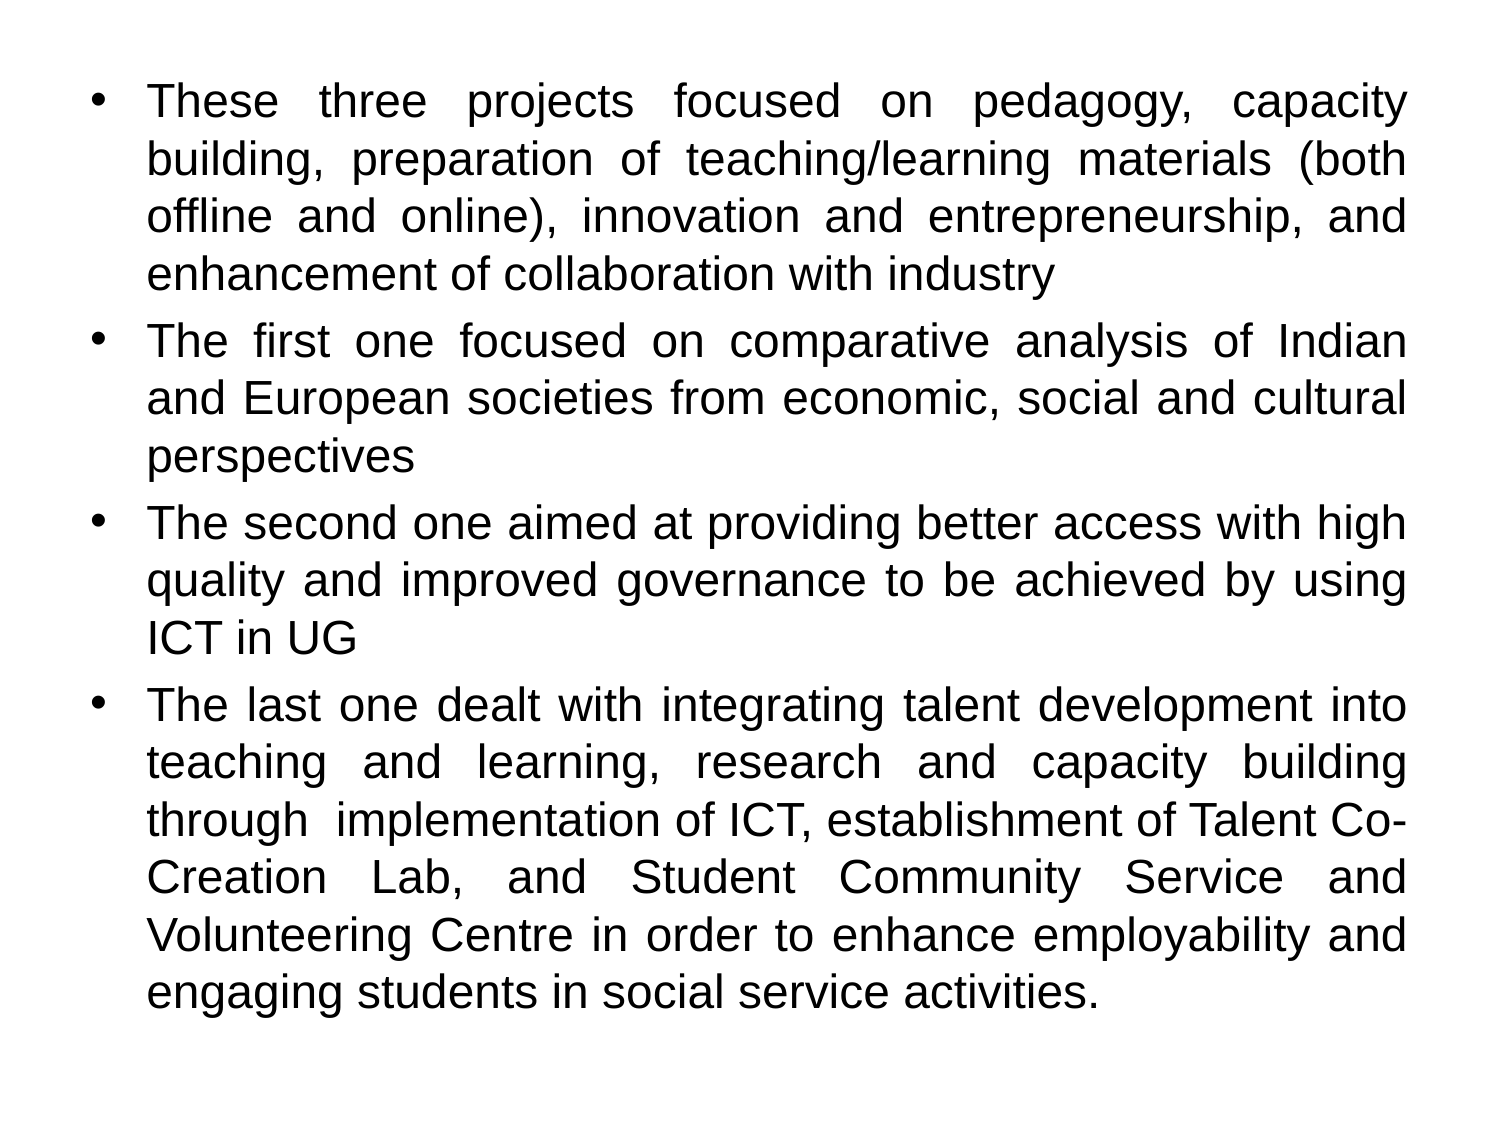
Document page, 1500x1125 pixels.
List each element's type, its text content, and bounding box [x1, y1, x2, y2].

list These three projects focused on pedagogy, capacity building, preparation of teaching/learning materials (both offline and online), innovation and entrepreneurship, and enhancement of collaboration with industry The first one focused on comparative analysis of Indian and European societies from economic, social and cultural perspectives The second one aimed at providing better access with high quality and improved governance to be achieved by using ICT in UG The last one dealt with integrating talent development into teaching and learning, research and capacity building through implementation of ICT, establishment of Talent Co-Creation Lab, and Student Community Service and Volunteering Centre in order to enhance employability and engaging students in social service activities. [75, 62, 1425, 1024]
